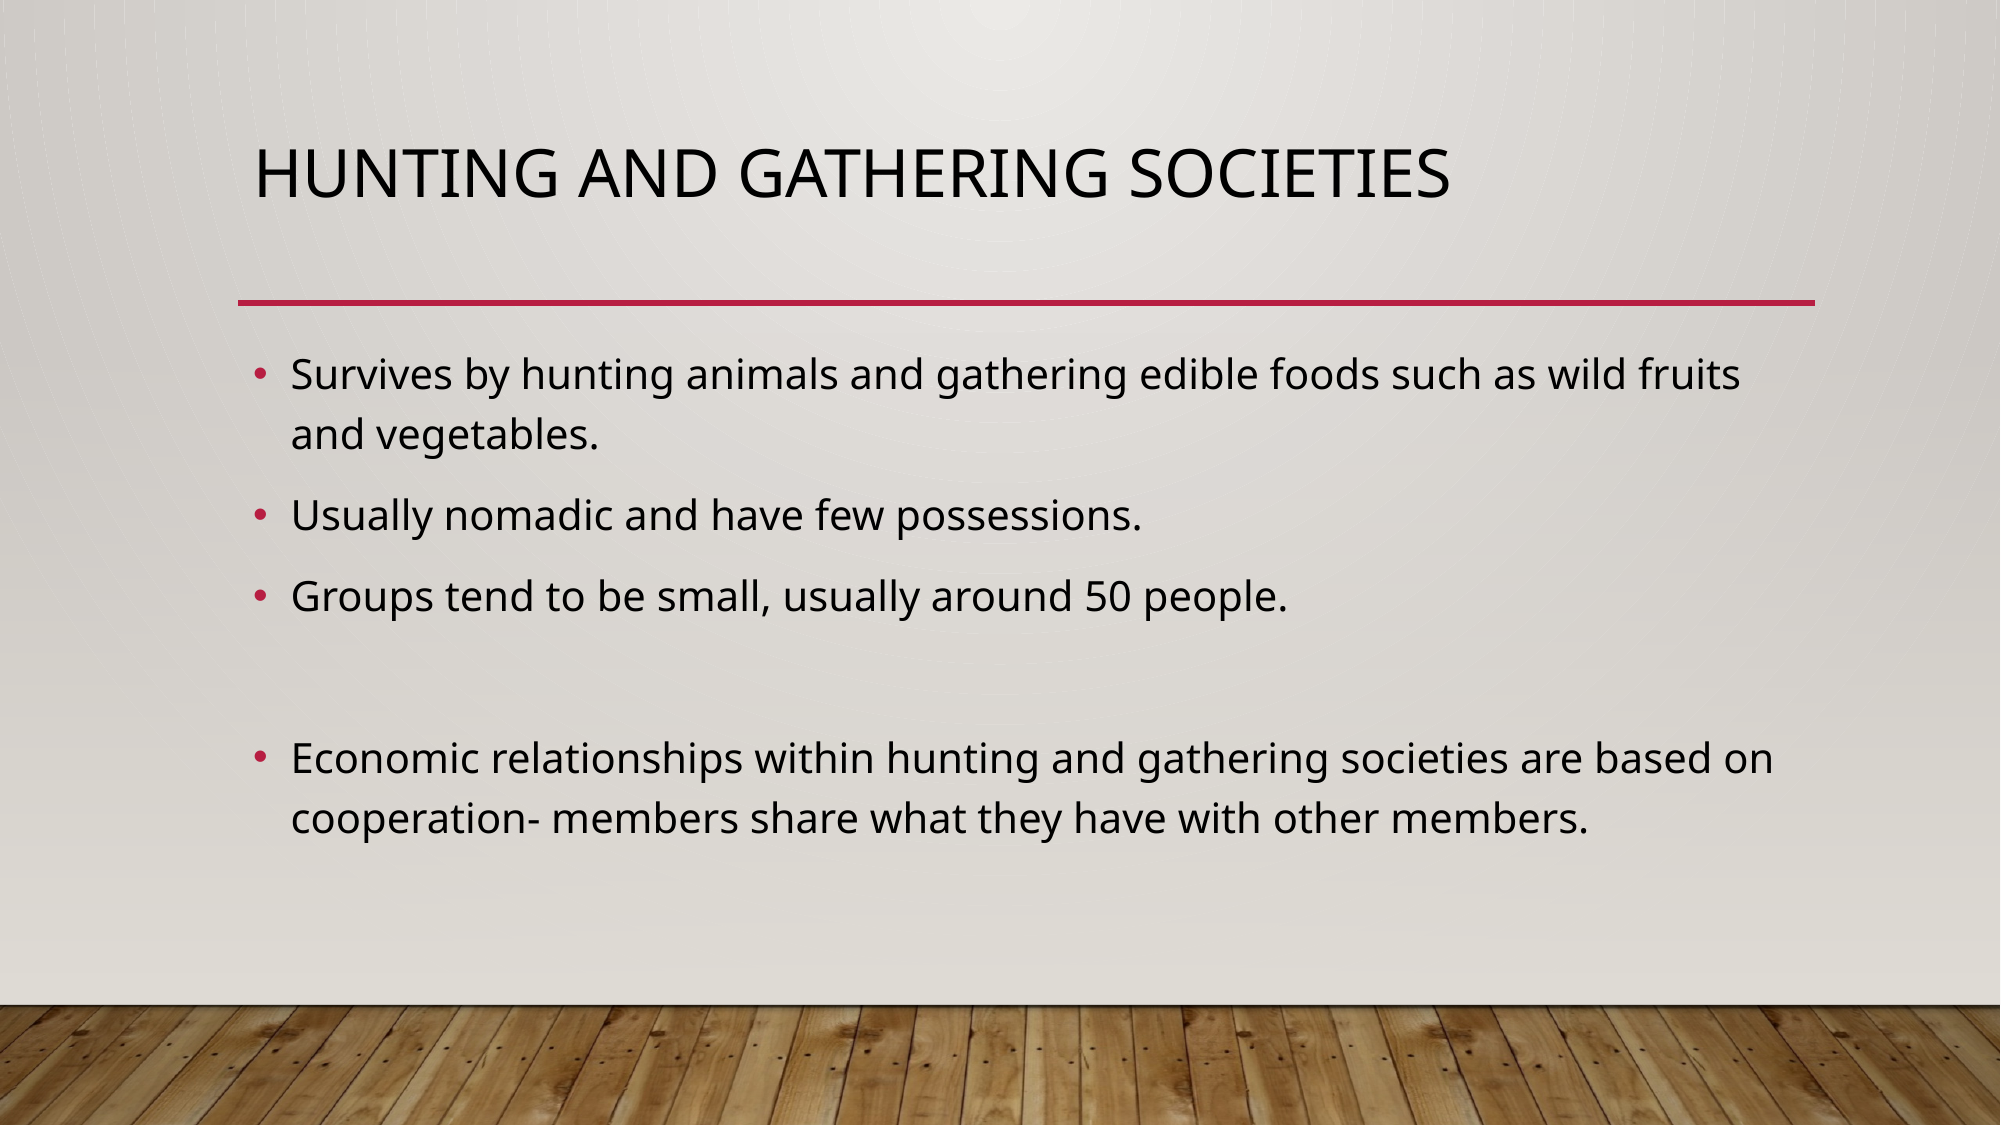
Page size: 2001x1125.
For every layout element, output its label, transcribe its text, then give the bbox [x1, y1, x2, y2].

title Hunting and gathering societies [238, 131, 1814, 305]
picture [0, 1005, 2000, 1125]
list Survives by hunting animals and gathering edible foods such as wild fruits and vegetables. Usually nomadic and have few possessions. Groups tend to be small, usually around 50 people. Economic relationships within hunting and gathering societies are based on cooperation- members share what they have with other members. [238, 330, 1814, 897]
